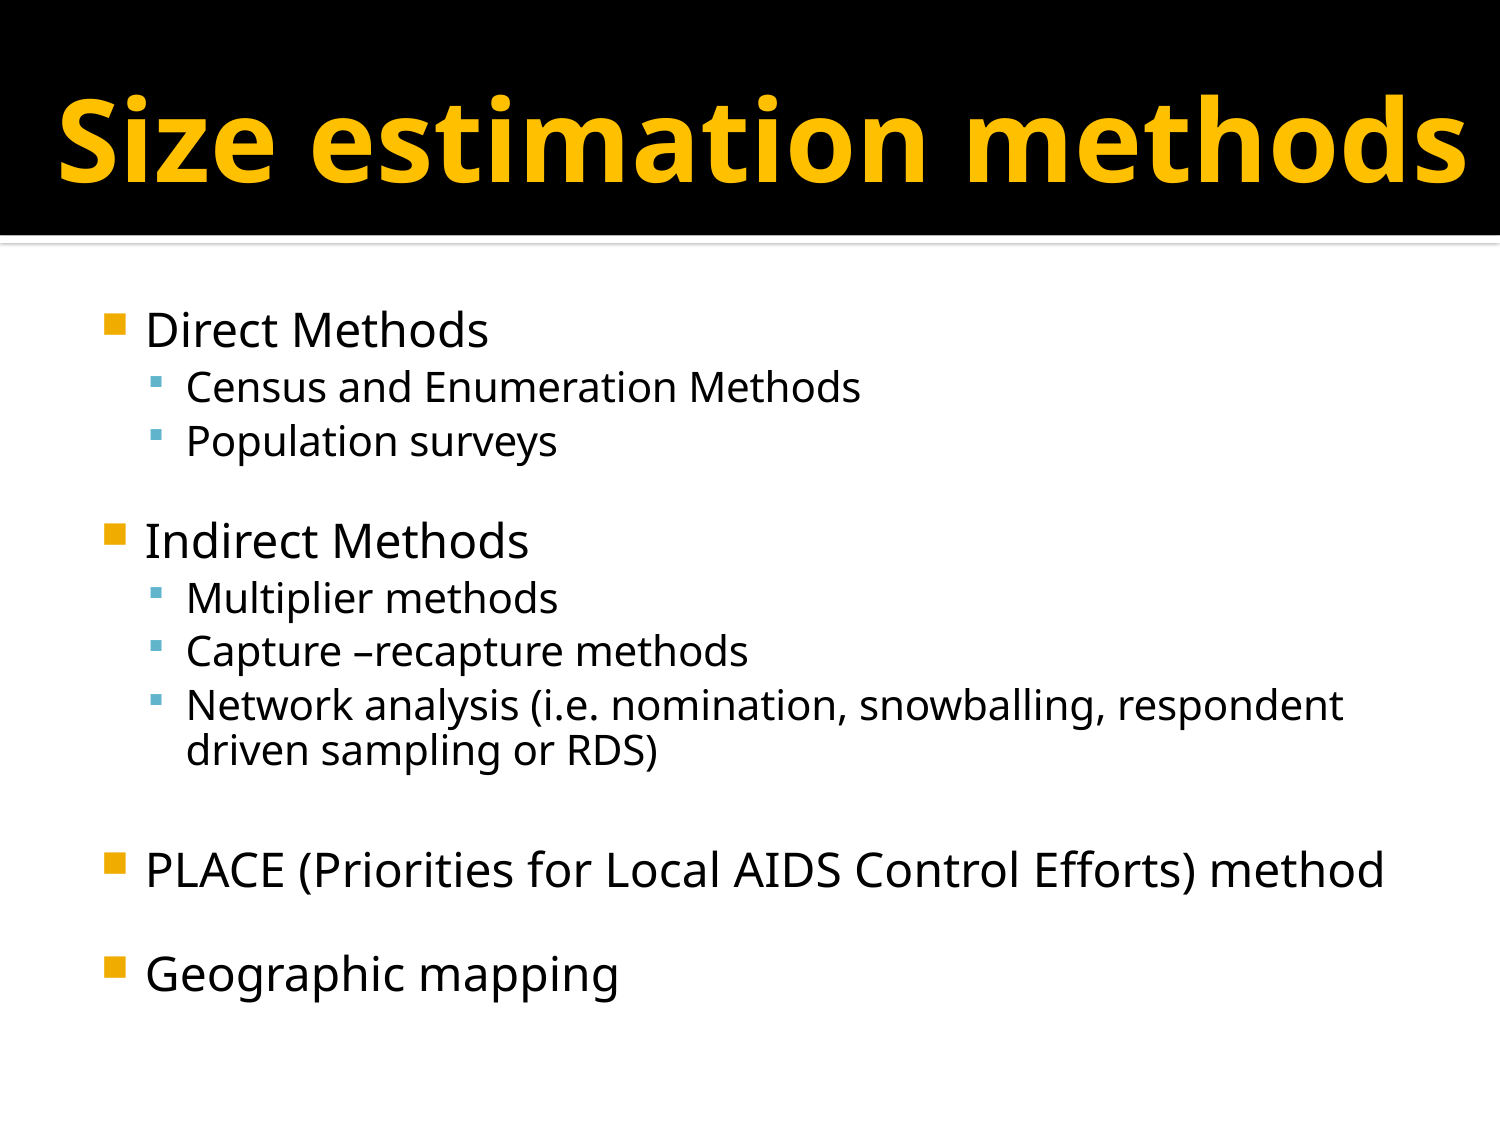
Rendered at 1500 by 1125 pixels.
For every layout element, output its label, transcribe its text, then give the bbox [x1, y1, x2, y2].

list Direct Methods Census and Enumeration Methods Population surveys Indirect Methods Multiplier methods Capture –recapture methods Network analysis (i.e. nomination, snowballing, respondent driven sampling or RDS) PLACE (Priorities for Local AIDS Control Efforts) method Geographic mapping [75, 291, 1425, 1050]
title Size estimation methods [41, 42, 1500, 231]
